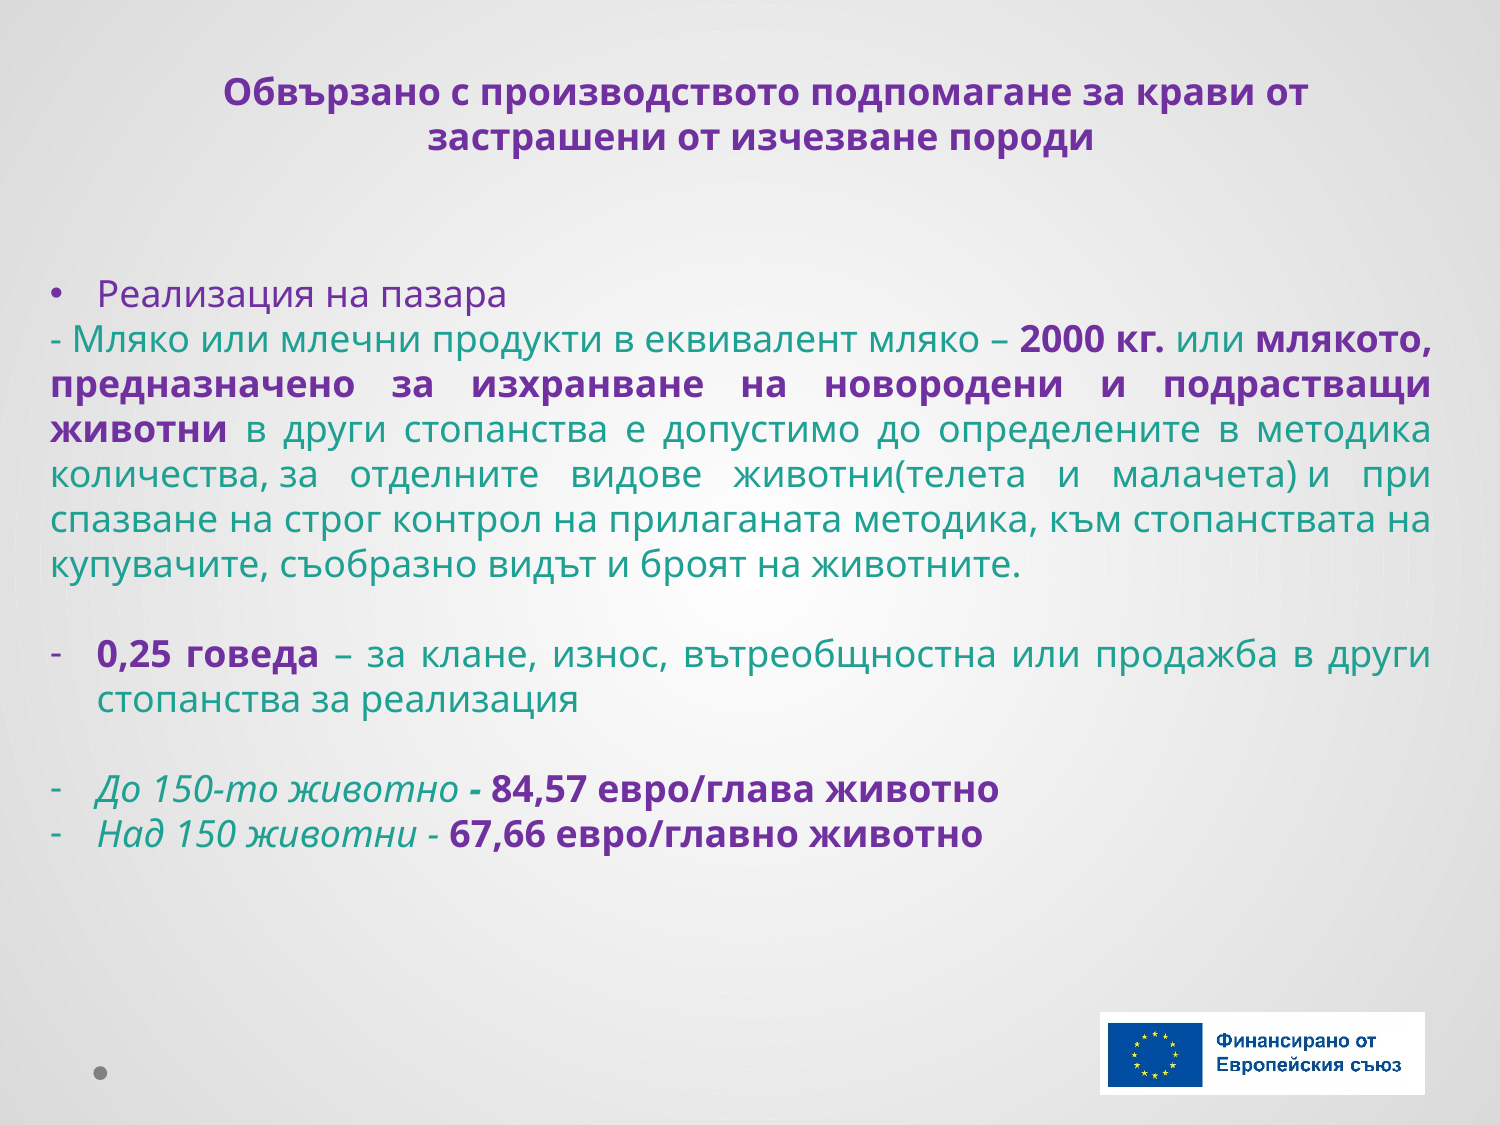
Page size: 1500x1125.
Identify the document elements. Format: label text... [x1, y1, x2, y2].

picture [1099, 1012, 1426, 1095]
text_box Обвързано с производството подпомагане за крави от застрашени от изчезване породи [84, 60, 1448, 166]
text_box Реализация на пазара - Мляко или млечни продукти в еквивалент мляко – 2000 кг. или млякото, предназначено за изхранване на новородени и подрастващи животни в други стопанства е допустимо до определените в методика количества, за отделните видове животни(телета и малачета) и при спазване на строг контрол на прилаганата методика, към стопанствата на купувачите, съобразно видът и броят на животните. 0,25 говеда – за клане, износ, вътреобщностна или продажба в други стопанства за реализация До 150-то животно - 84,57 евро/глава животно Над 150 животни - 67,66 евро/главно животно [34, 262, 1448, 918]
